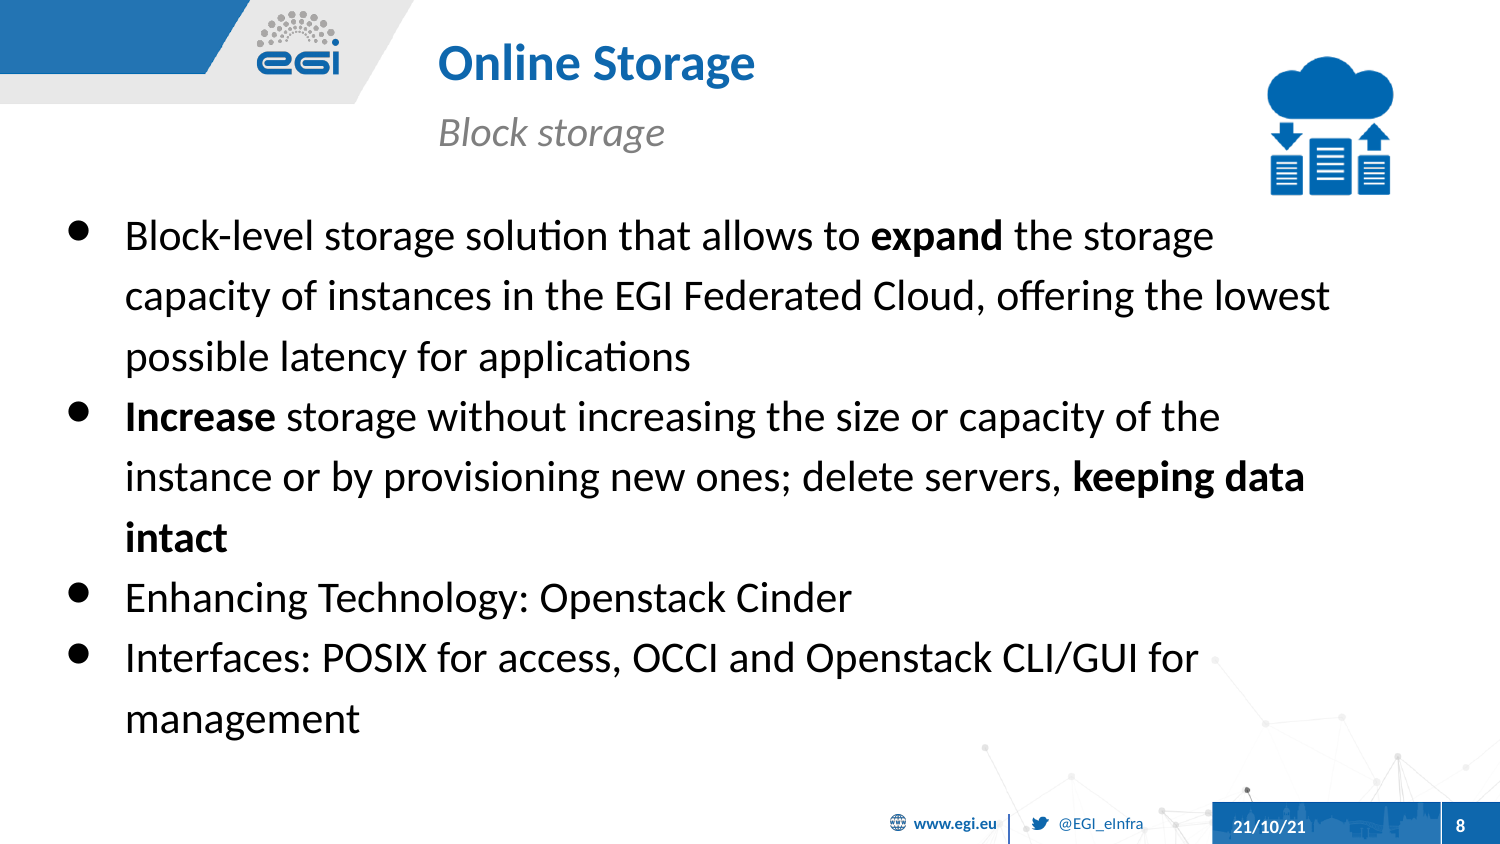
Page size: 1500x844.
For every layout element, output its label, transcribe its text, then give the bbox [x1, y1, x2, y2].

title Online Storage [423, 27, 1401, 84]
text_box Block-level storage solution that allows to expand the storage capacity of instances in the EGI Federated Cloud, offering the lowest possible latency for applications Increase storage without increasing the size or capacity of the instance or by provisioning new ones; delete servers, keeping data intact Enhancing Technology: Openstack Cinder Interfaces: POSIX for access, OCCI and Openstack CLI/GUI for management [34, 183, 1362, 832]
subtitle Block storage [423, 103, 1199, 164]
picture [0, 0, 1500, 844]
